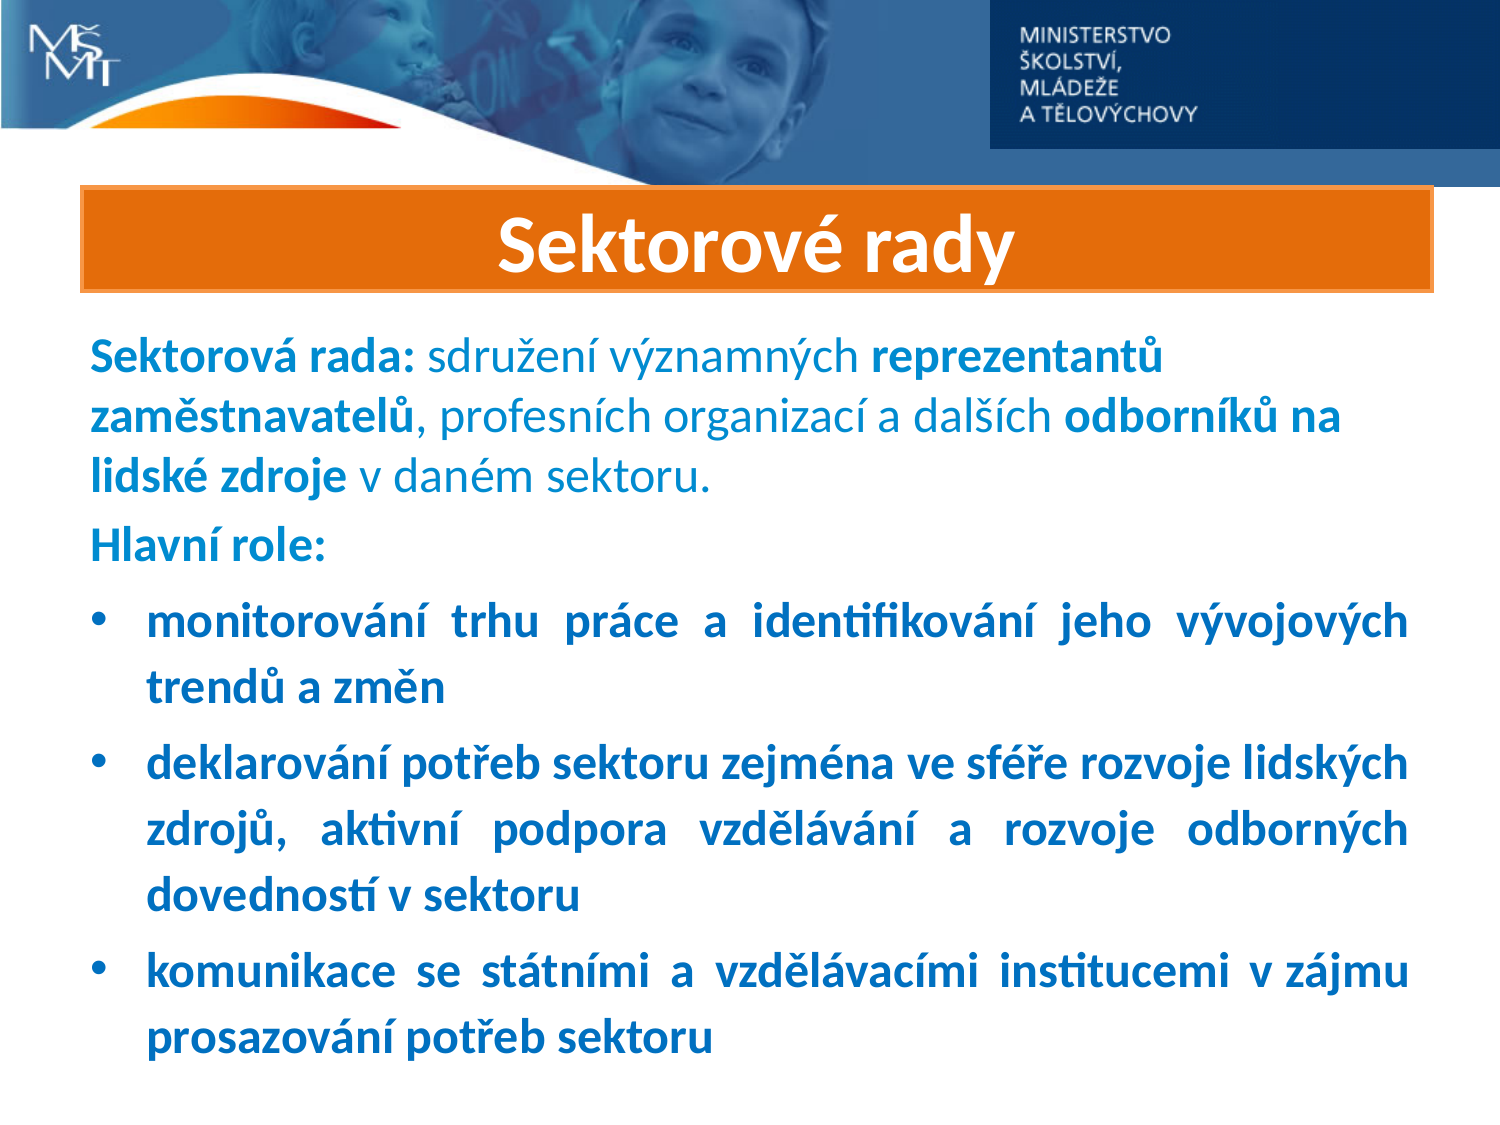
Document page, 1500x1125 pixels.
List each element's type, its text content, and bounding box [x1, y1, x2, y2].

list Sektorová rada: sdružení významných reprezentantů zaměstnavatelů, profesních organizací a dalších odborníků na lidské zdroje v daném sektoru. Hlavní role: monitorování trhu práce a identifikování jeho vývojových trendů a změn deklarování potřeb sektoru zejména ve sféře rozvoje lidských zdrojů, aktivní podpora vzdělávání a rozvoje odborných dovedností v sektoru komunikace se státními a vzdělávacími institucemi v zájmu prosazování potřeb sektoru [74, 314, 1426, 1006]
picture [0, 0, 1500, 187]
title Sektorové rady [80, 185, 1434, 293]
